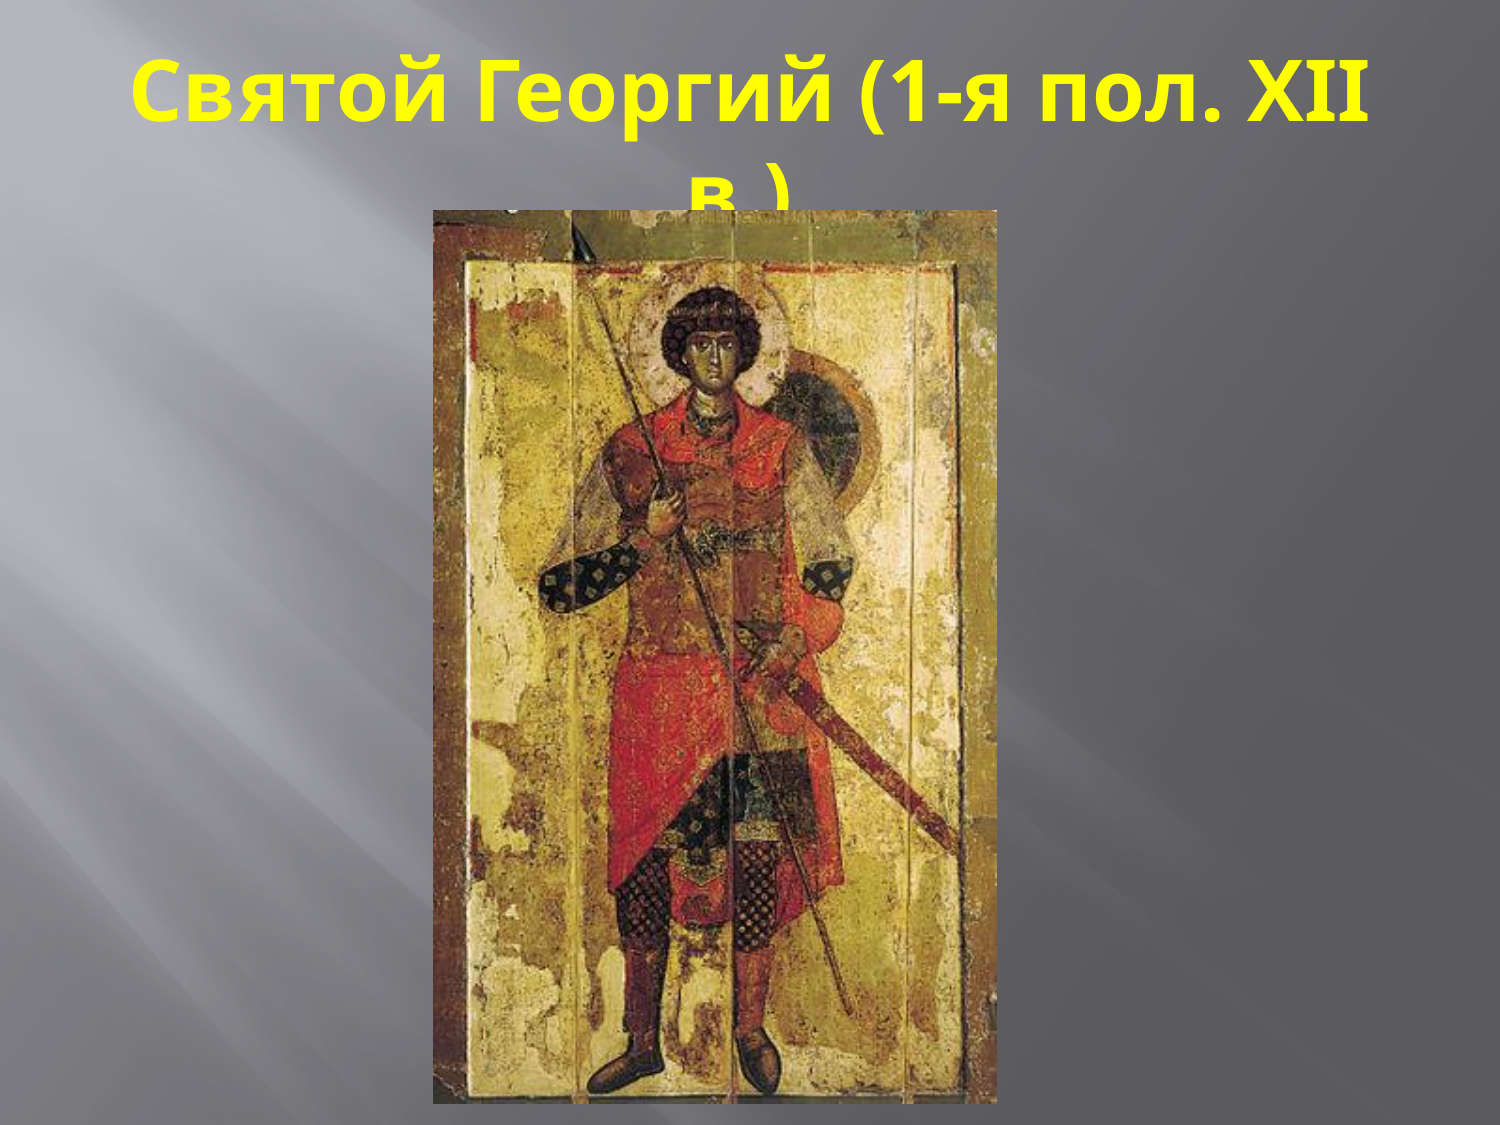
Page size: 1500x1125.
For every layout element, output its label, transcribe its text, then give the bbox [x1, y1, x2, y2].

picture [433, 210, 997, 1104]
title Святой Георгий (1-я пол. XII в.) [75, 45, 1425, 233]
